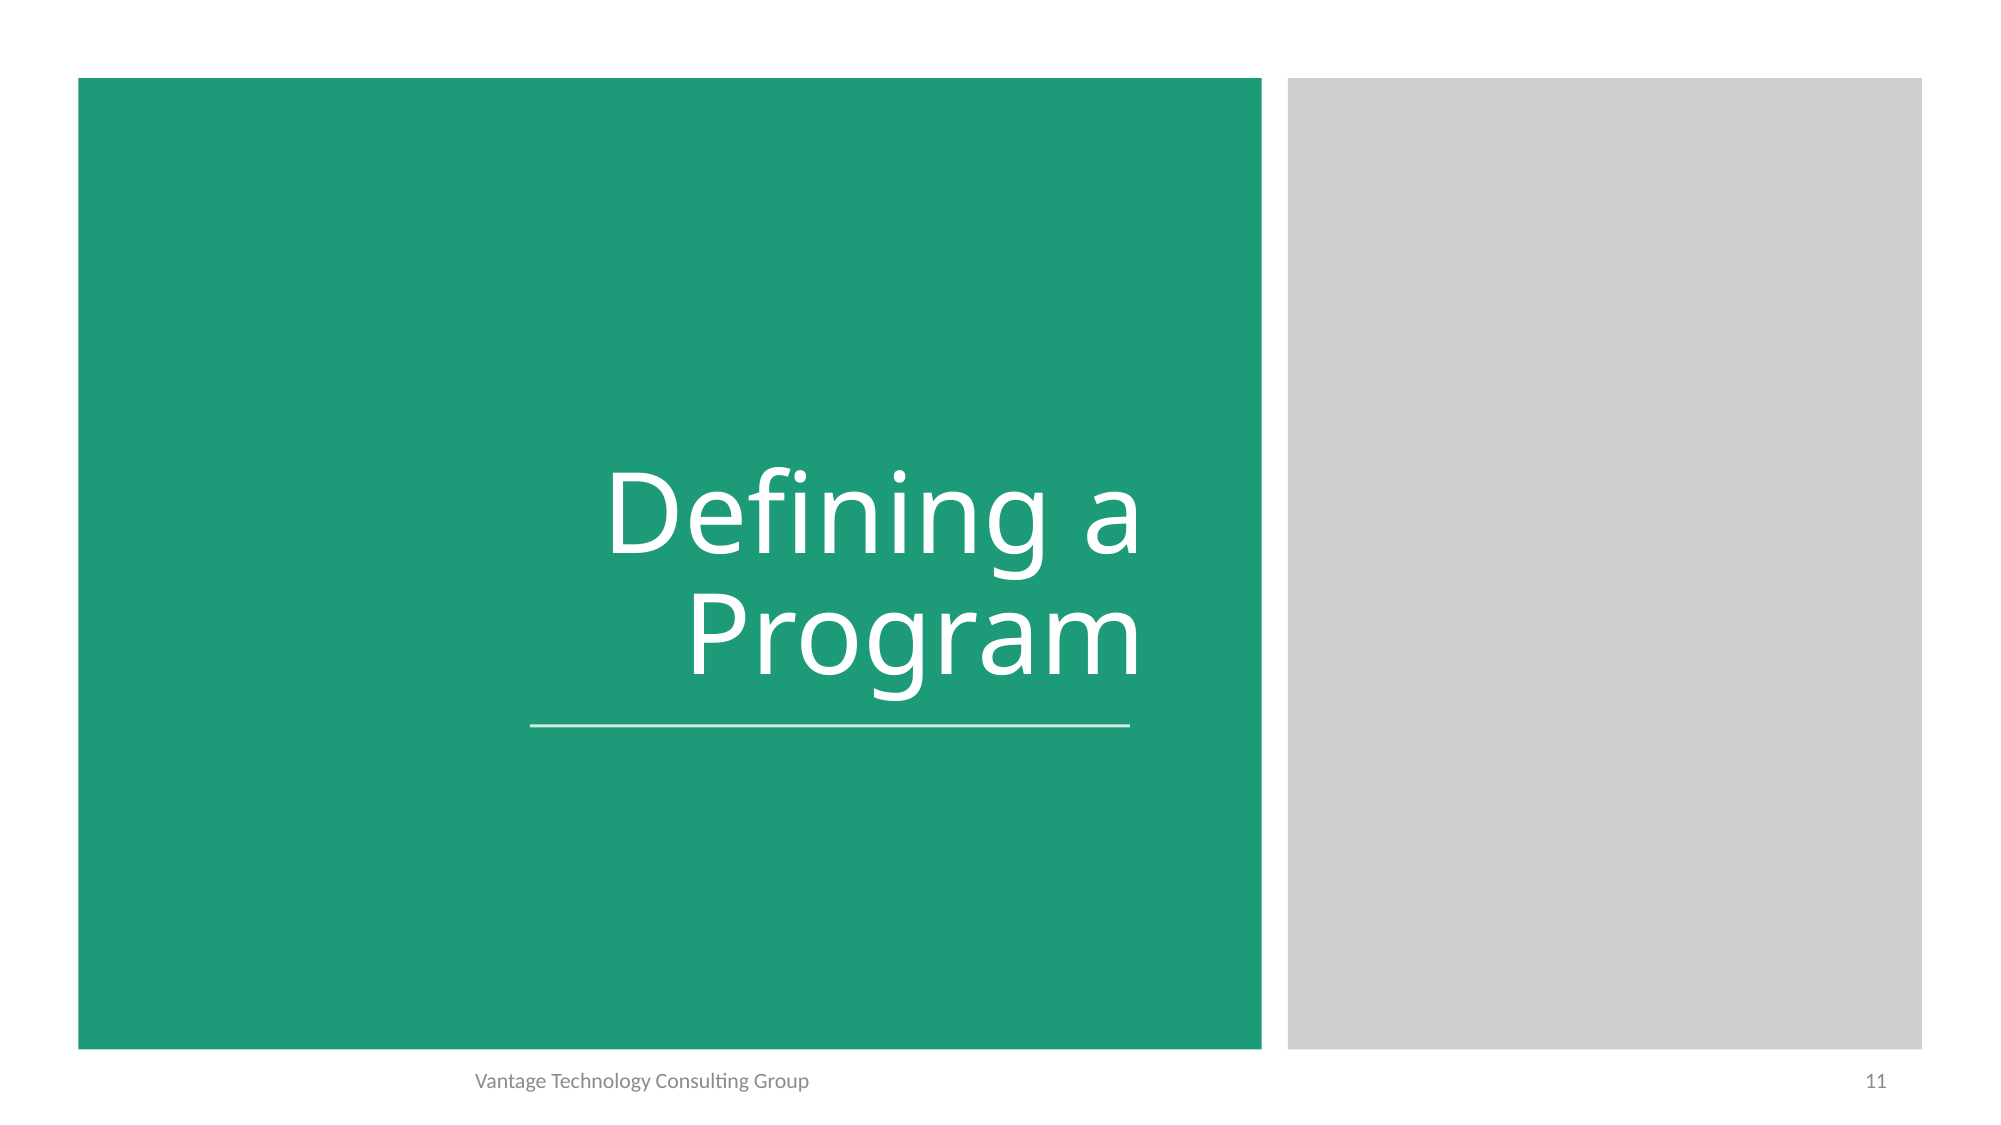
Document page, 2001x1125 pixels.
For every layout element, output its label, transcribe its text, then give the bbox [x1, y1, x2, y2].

text_box [1287, 77, 1923, 1050]
title Defining a Program [183, 208, 1161, 707]
slide_number 11 [1782, 1049, 1902, 1110]
text_box [78, 78, 1262, 1050]
footer Vantage Technology Consulting Group [78, 1049, 1207, 1110]
